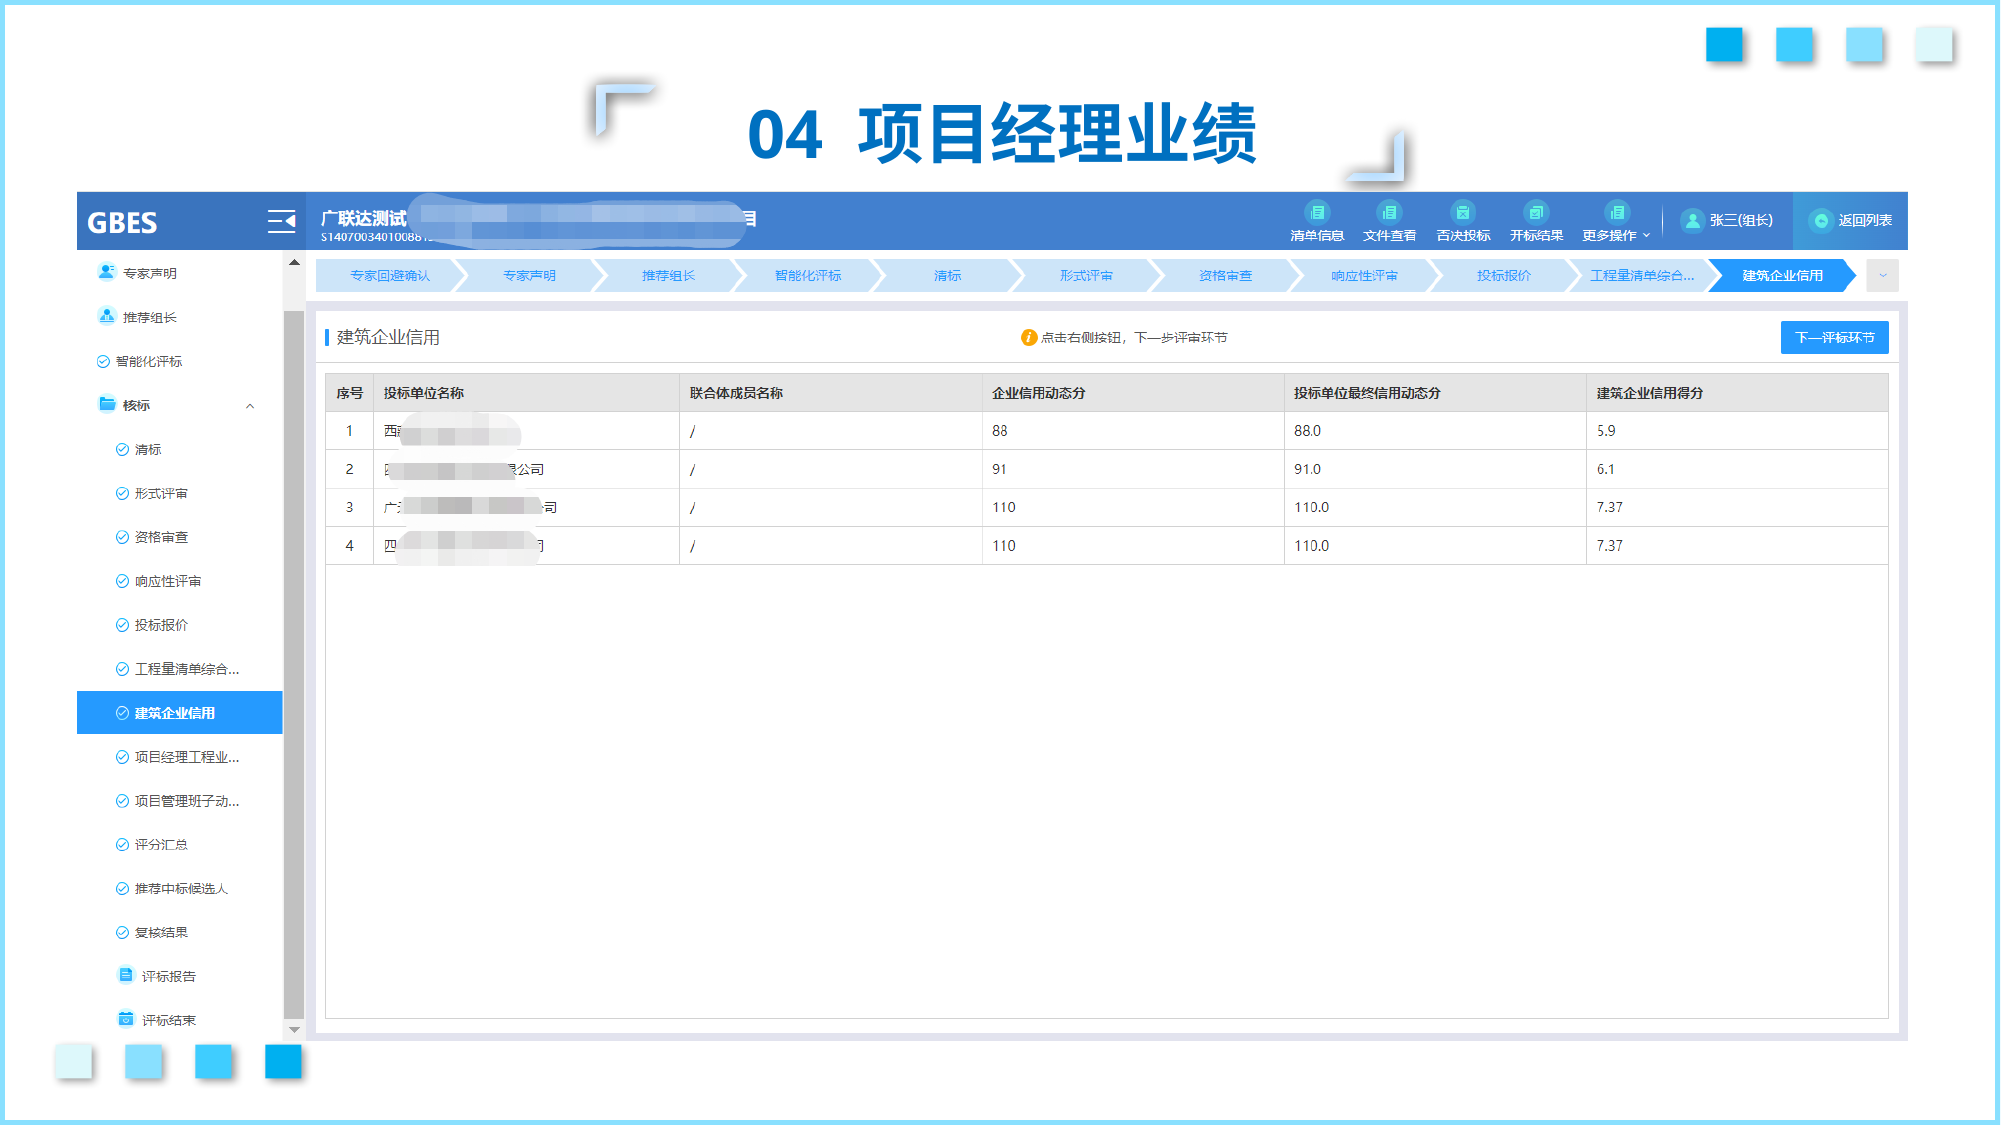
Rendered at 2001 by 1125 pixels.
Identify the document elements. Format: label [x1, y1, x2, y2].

picture [77, 191, 1908, 1041]
text_box [596, 84, 1404, 181]
